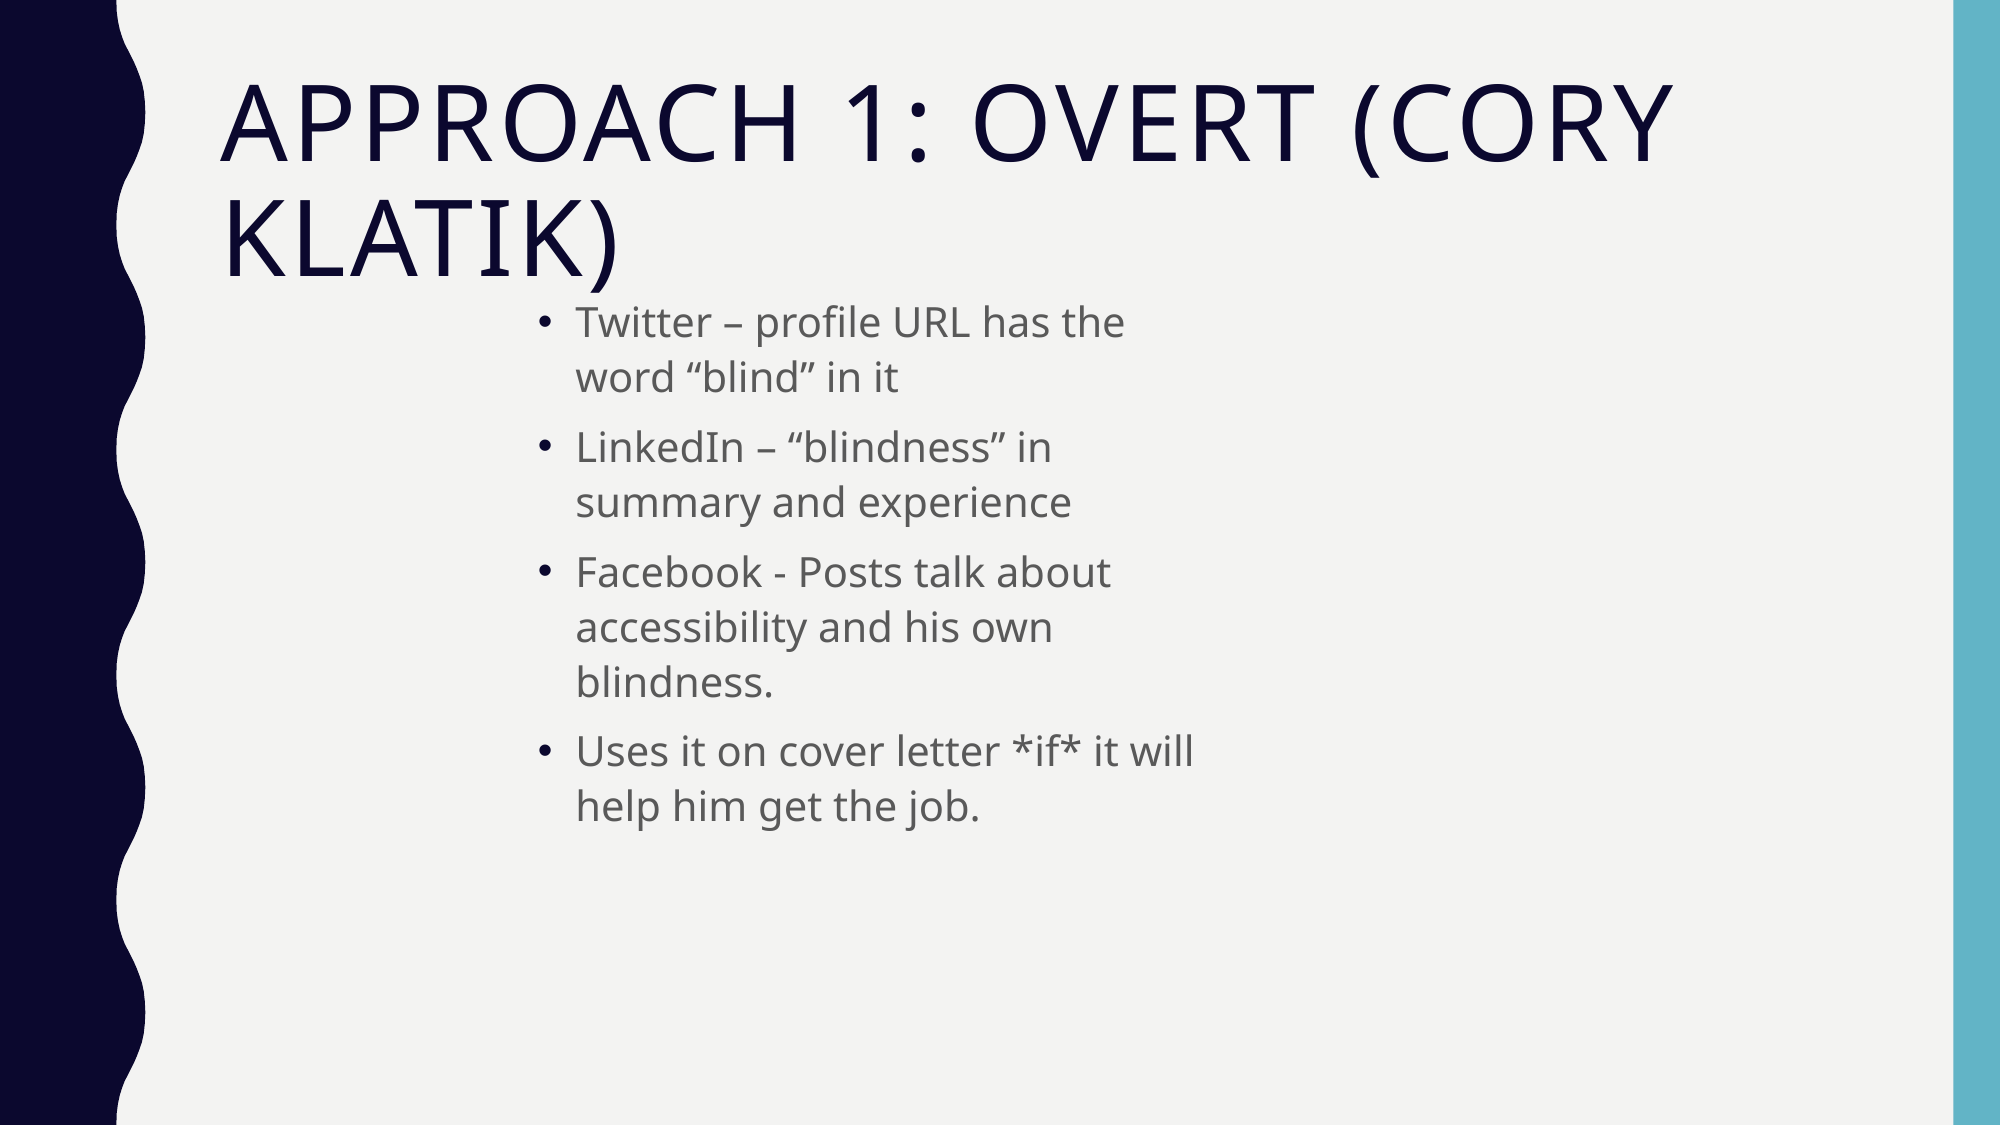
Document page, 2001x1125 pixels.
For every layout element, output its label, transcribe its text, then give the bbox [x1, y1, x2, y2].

title Approach 1: overt (cory Klatik) [205, 62, 1875, 308]
list Twitter – profile URL has the word “blind” in it LinkedIn – “blindness” in summary and experience Facebook - Posts talk about accessibility and his own blindness. Uses it on cover letter *if* it will help him get the job. [522, 283, 1236, 962]
